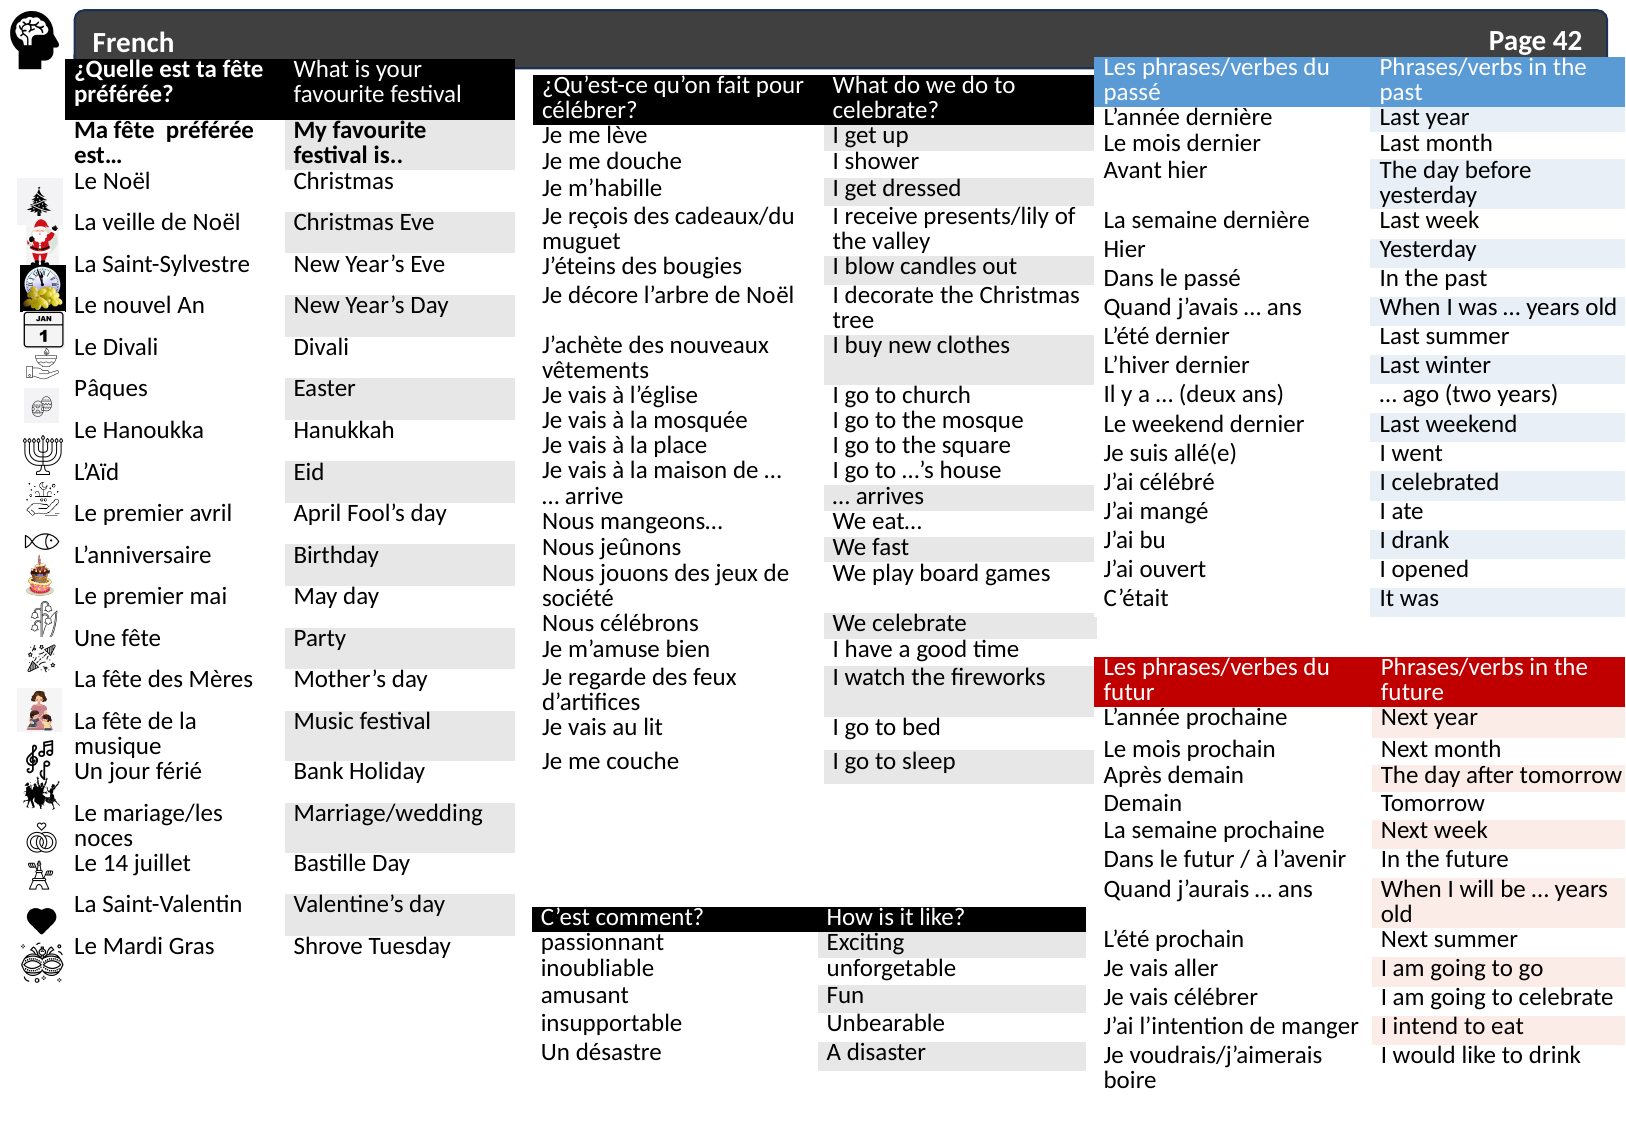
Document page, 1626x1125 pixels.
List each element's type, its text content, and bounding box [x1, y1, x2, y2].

table_header ¿Quelle est ta fête préférée? [65, 59, 285, 120]
table_cell Last weekend [1370, 413, 1625, 442]
table_cell May day [285, 586, 515, 628]
table_cell In the future [1372, 849, 1625, 878]
table_cell I intend to eat [1372, 1016, 1625, 1045]
table_cell My favourite festival is.. [285, 120, 515, 170]
table_cell I opened [1370, 559, 1625, 588]
table_cell I watch the fireworks [824, 666, 1094, 717]
table_cell I shower [824, 151, 1094, 178]
table_header Phrases/verbs in the future [1372, 657, 1625, 707]
table_cell La veille de Noël [65, 212, 285, 253]
table_cell Last summer [1370, 326, 1625, 355]
table_header What do we do to celebrate? [824, 75, 1094, 125]
table_cell Un jour férié [65, 761, 285, 803]
table_cell I am going to go [1372, 957, 1625, 987]
table_cell Next summer [1372, 928, 1625, 957]
table_cell Demain [1094, 792, 1372, 820]
table_cell J’achète des nouveaux vêtements [533, 335, 824, 385]
table_cell Le Noël [65, 170, 285, 212]
table_cell Christmas Eve [285, 212, 515, 253]
table_cell Pâques [65, 378, 285, 420]
table_header How is it like? [818, 907, 1086, 932]
table_cell I buy new clothes [824, 335, 1094, 385]
table_cell Une fête [65, 628, 285, 669]
table_cell inoubliable [532, 958, 818, 985]
picture [23, 523, 61, 596]
table_cell I get up [824, 125, 1094, 151]
table_cell I go to bed [824, 717, 1094, 750]
table_cell Je vais à l’église Je vais à la mosquée Je vais à la place Je vais à la maison de … [533, 385, 824, 485]
table_cell I go to church I go to the mosque I go to the square I go to …’s house [824, 385, 1094, 485]
table_cell New Year’s Eve [285, 253, 515, 295]
table_cell Le nouvel An [65, 295, 285, 337]
table_cell Le Mardi Gras [65, 936, 285, 977]
table_cell Je me lève [533, 125, 824, 151]
picture [18, 430, 68, 517]
table_cell insupportable [532, 1013, 818, 1042]
table_cell Nous jeûnons [533, 537, 824, 562]
table_cell I decorate the Christmas tree [824, 285, 1094, 335]
table_cell I am going to celebrate [1372, 987, 1625, 1016]
table_cell Quand j’avais … ans [1094, 297, 1370, 326]
table_cell A disaster [818, 1042, 1086, 1071]
table_cell Un désastre [532, 1042, 818, 1071]
table_cell Je vais au lit [533, 717, 824, 750]
picture [25, 821, 58, 854]
table_cell Je reçois des cadeaux/du muguet [533, 206, 824, 256]
table_cell Marriage/wedding [285, 803, 515, 853]
table_cell passionnant [532, 932, 818, 958]
table_cell April Fool’s day [285, 503, 515, 544]
table_cell The day before yesterday [1370, 159, 1625, 209]
table_cell In the past [1370, 268, 1625, 297]
table_cell La Saint-Sylvestre [65, 253, 285, 295]
table_cell I receive presents/lily of the valley [824, 206, 1094, 256]
table_cell Je vais célébrer [1094, 987, 1372, 1016]
picture [27, 644, 56, 673]
table_cell We play board games [824, 562, 1094, 613]
picture [18, 898, 66, 986]
table_header Les phrases/verbes du futur [1094, 657, 1372, 707]
table_cell La semaine prochaine [1094, 820, 1372, 849]
table_cell J’éteins des bougies [533, 256, 824, 285]
table_cell amusant [532, 985, 818, 1013]
table_cell Ma fête préférée est… [65, 120, 285, 170]
table_cell Quand j’aurais … ans [1094, 878, 1372, 928]
table_cell Fun [818, 985, 1086, 1013]
table_cell L’année prochaine [1094, 707, 1372, 738]
table_cell Hier [1094, 239, 1370, 268]
table_cell Après demain [1094, 765, 1372, 792]
picture [26, 601, 62, 637]
table_cell When I was … years old [1370, 297, 1625, 326]
table_cell Tomorrow [1372, 792, 1625, 820]
picture [17, 178, 66, 382]
table_cell Nous célébrons [533, 613, 824, 639]
table_cell L’Aïd [65, 461, 285, 503]
table_header ¿Qu’est-ce qu’on fait pour célébrer? [533, 75, 824, 125]
table_cell Je me douche [533, 151, 824, 178]
table_cell J’ai ouvert [1094, 559, 1370, 588]
table_cell When I will be … years old [1372, 878, 1625, 928]
table_cell Nous jouons des jeux de société [533, 562, 824, 613]
table_cell I go to sleep [824, 750, 1094, 784]
picture [10, 688, 69, 810]
table_cell Je regarde des feux d’artifices [533, 666, 824, 717]
table_cell L’hiver dernier [1094, 355, 1370, 384]
text_box French [71, 10, 1625, 75]
table_cell Le mois dernier [1094, 132, 1370, 159]
table_cell We eat… [824, 511, 1094, 537]
table_cell I blow candles out [824, 256, 1094, 285]
table_cell Next year [1372, 707, 1625, 738]
table_cell Dans le passé [1094, 268, 1370, 297]
table_cell Le weekend dernier [1094, 413, 1370, 442]
table_cell L’été dernier [1094, 326, 1370, 355]
table_cell I get dressed [824, 178, 1094, 206]
table_cell Last winter [1370, 355, 1625, 384]
table_cell New Year’s Day [285, 295, 515, 337]
table_cell La fête de la musique [65, 711, 285, 761]
table_cell … arrives [824, 485, 1094, 511]
table_cell La fête des Mères [65, 669, 285, 711]
table_cell Il y a … (deux ans) [1094, 384, 1370, 413]
table_cell Next week [1372, 820, 1625, 849]
table_cell I have a good time [824, 639, 1097, 666]
table_cell C’était [1094, 588, 1370, 617]
table_cell La Saint-Valentin [65, 894, 285, 936]
table_cell L’anniversaire [65, 544, 285, 586]
table_header Les phrases/verbes du passé [1094, 57, 1370, 107]
table_cell I ate [1370, 501, 1625, 530]
table_cell Hanukkah [285, 420, 515, 461]
table_cell La semaine dernière [1094, 209, 1370, 239]
table_cell J’ai mangé [1094, 501, 1370, 530]
table_header What is your favourite festival [285, 59, 515, 120]
table_cell Je voudrais/j’aimerais boire [1094, 1045, 1372, 1095]
table_cell Next month [1372, 738, 1625, 765]
table_cell J’ai célébré [1094, 471, 1370, 501]
table_cell Last month [1370, 132, 1625, 159]
table_cell We fast [824, 537, 1094, 562]
table_cell Nous mangeons… [533, 511, 824, 537]
table_cell Last week [1370, 209, 1625, 239]
table_cell The day after tomorrow [1372, 765, 1625, 792]
table_cell It was [1370, 588, 1625, 617]
table_cell I went [1370, 442, 1625, 471]
table_cell Unbearable [818, 1013, 1086, 1042]
table_cell I drank [1370, 530, 1625, 559]
picture [25, 859, 56, 891]
table_cell Divali [285, 337, 515, 378]
table_cell Mother’s day [285, 669, 515, 711]
table_cell Valentine’s day [285, 894, 515, 936]
table_cell Dans le futur / à l’avenir [1094, 849, 1372, 878]
table_cell Yesterday [1370, 239, 1625, 268]
table_cell unforgetable [818, 958, 1086, 985]
table_cell Eid [285, 461, 515, 503]
table_cell Je vais aller [1094, 957, 1372, 987]
table_cell Le 14 juillet [65, 853, 285, 894]
table_cell Je décore l’arbre de Noël [533, 285, 824, 335]
table_cell Je m’habille [533, 178, 824, 206]
table_cell … ago (two years) [1370, 384, 1625, 413]
table_cell Party [285, 628, 515, 669]
table_cell Le Hanoukka [65, 420, 285, 461]
table_cell Shrove Tuesday [285, 936, 515, 977]
table_cell Easter [285, 378, 515, 420]
table_cell L’année dernière [1094, 107, 1370, 132]
picture [0, 5, 69, 75]
table_cell I celebrated [1370, 471, 1625, 501]
table_cell Le mois prochain [1094, 738, 1372, 765]
table_cell Avant hier [1094, 159, 1370, 209]
table_header Phrases/verbs in the past [1370, 57, 1625, 107]
table_cell We celebrate [824, 613, 1097, 639]
table_cell I would like to drink [1372, 1045, 1625, 1095]
table_cell Music festival [285, 711, 515, 761]
table_cell Birthday [285, 544, 515, 586]
table_cell Le premier mai [65, 586, 285, 628]
table_cell Last year [1370, 107, 1625, 132]
table_cell Bank Holiday [285, 761, 515, 803]
table_cell Je me couche [533, 750, 824, 784]
table_cell Christmas [285, 170, 515, 212]
table_cell Je m’amuse bien [533, 639, 824, 666]
table_cell Le mariage/les noces [65, 803, 285, 853]
table_cell Je suis allé(e) [1094, 442, 1370, 471]
table_cell J’ai bu [1094, 530, 1370, 559]
table_cell Bastille Day [285, 853, 515, 894]
table_cell J’ai l’intention de manger [1094, 1016, 1372, 1045]
table_cell L’été prochain [1094, 928, 1372, 957]
table_cell Exciting [818, 932, 1086, 958]
picture [24, 388, 59, 423]
table_header C’est comment? [532, 907, 818, 932]
table_cell Le premier avril [65, 503, 285, 544]
table_cell Le Divali [65, 337, 285, 378]
table_cell … arrive [533, 485, 824, 511]
